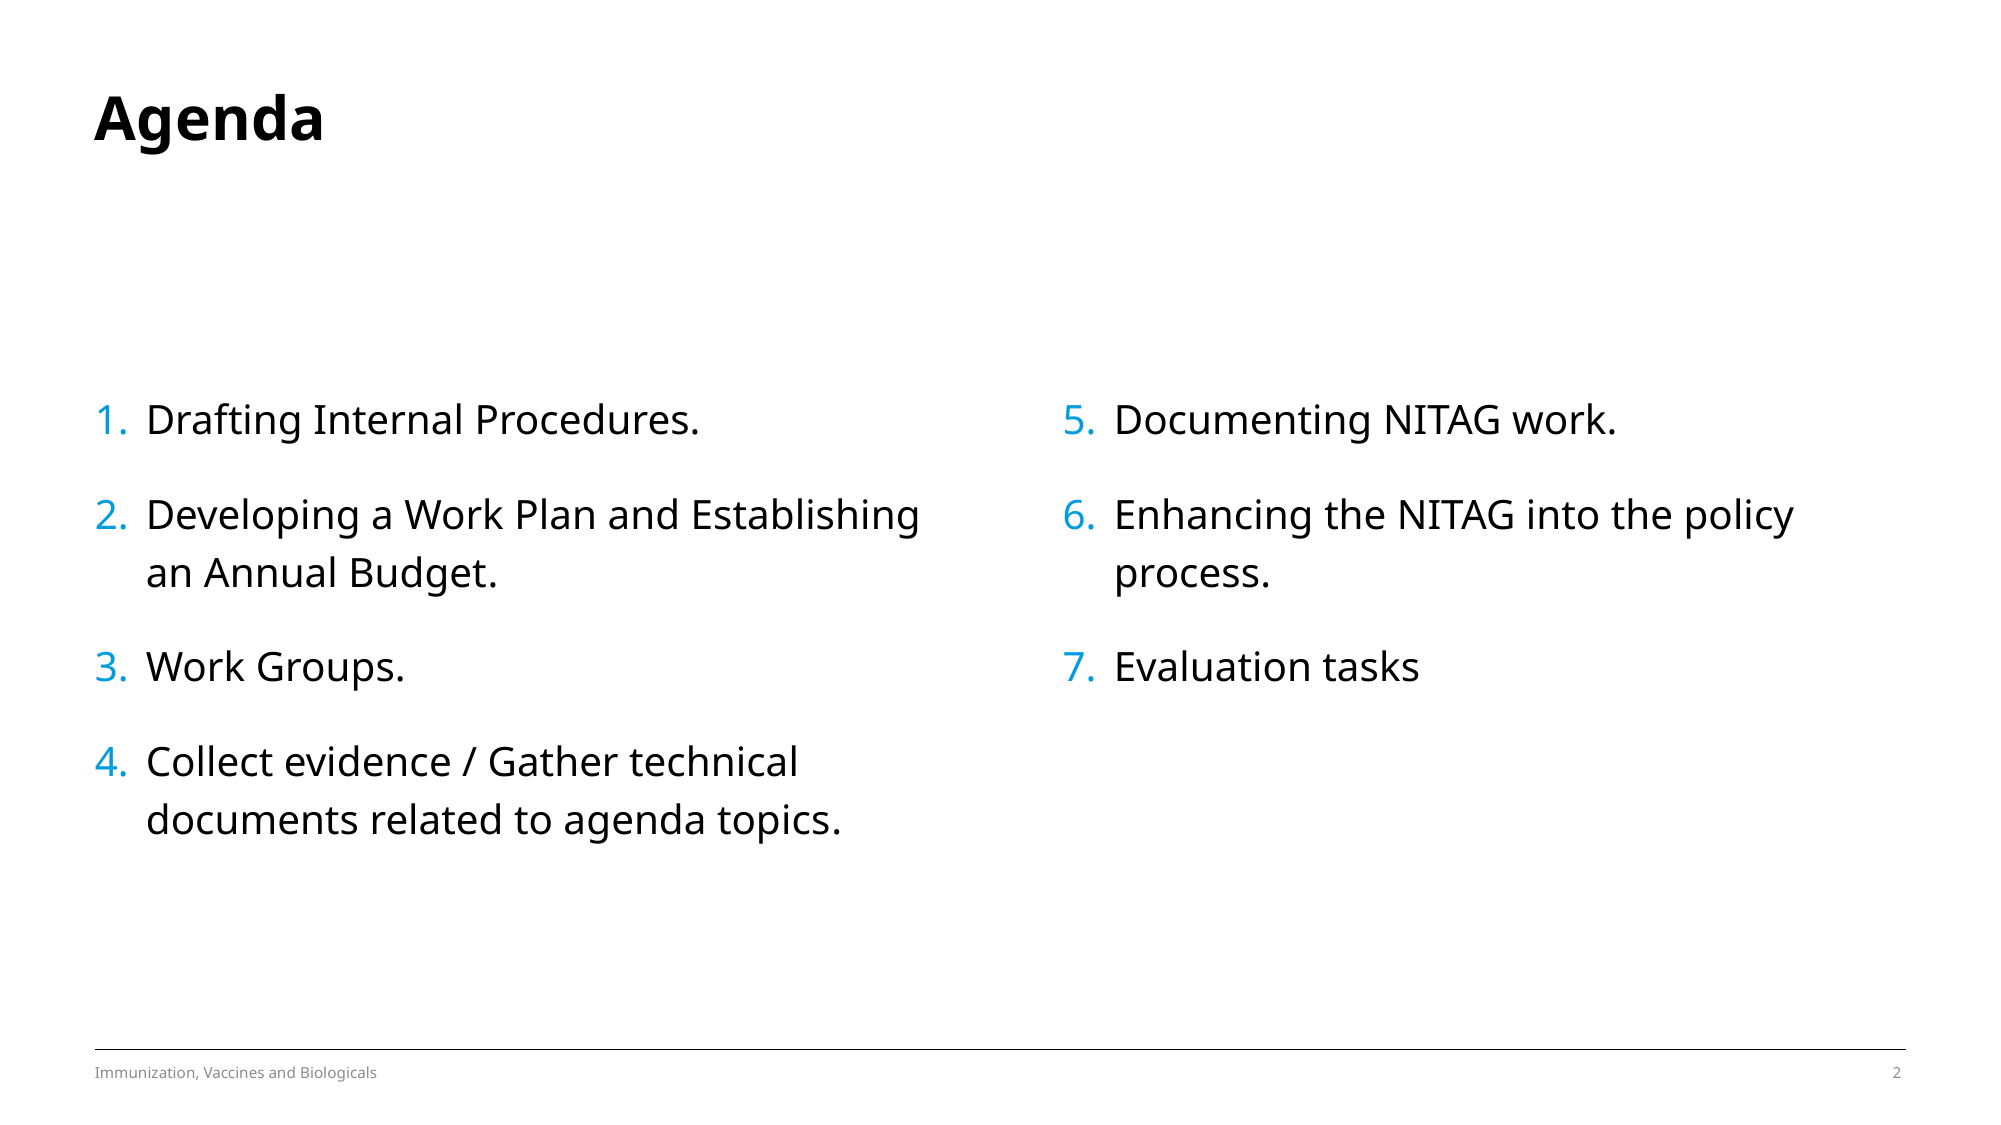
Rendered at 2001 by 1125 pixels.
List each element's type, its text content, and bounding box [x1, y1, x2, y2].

list Drafting Internal Procedures. Developing a Work Plan and Establishing an Annual Budget. Work Groups. Collect evidence / Gather technical documents related to agenda topics. Documenting NITAG work. Enhancing the NITAG into the policy process. Evaluation tasks [94, 384, 1907, 878]
title Agenda [94, 88, 929, 155]
slide_number 2 [1754, 1063, 1902, 1082]
footer Immunization, Vaccines and Biologicals [94, 1063, 1338, 1082]
